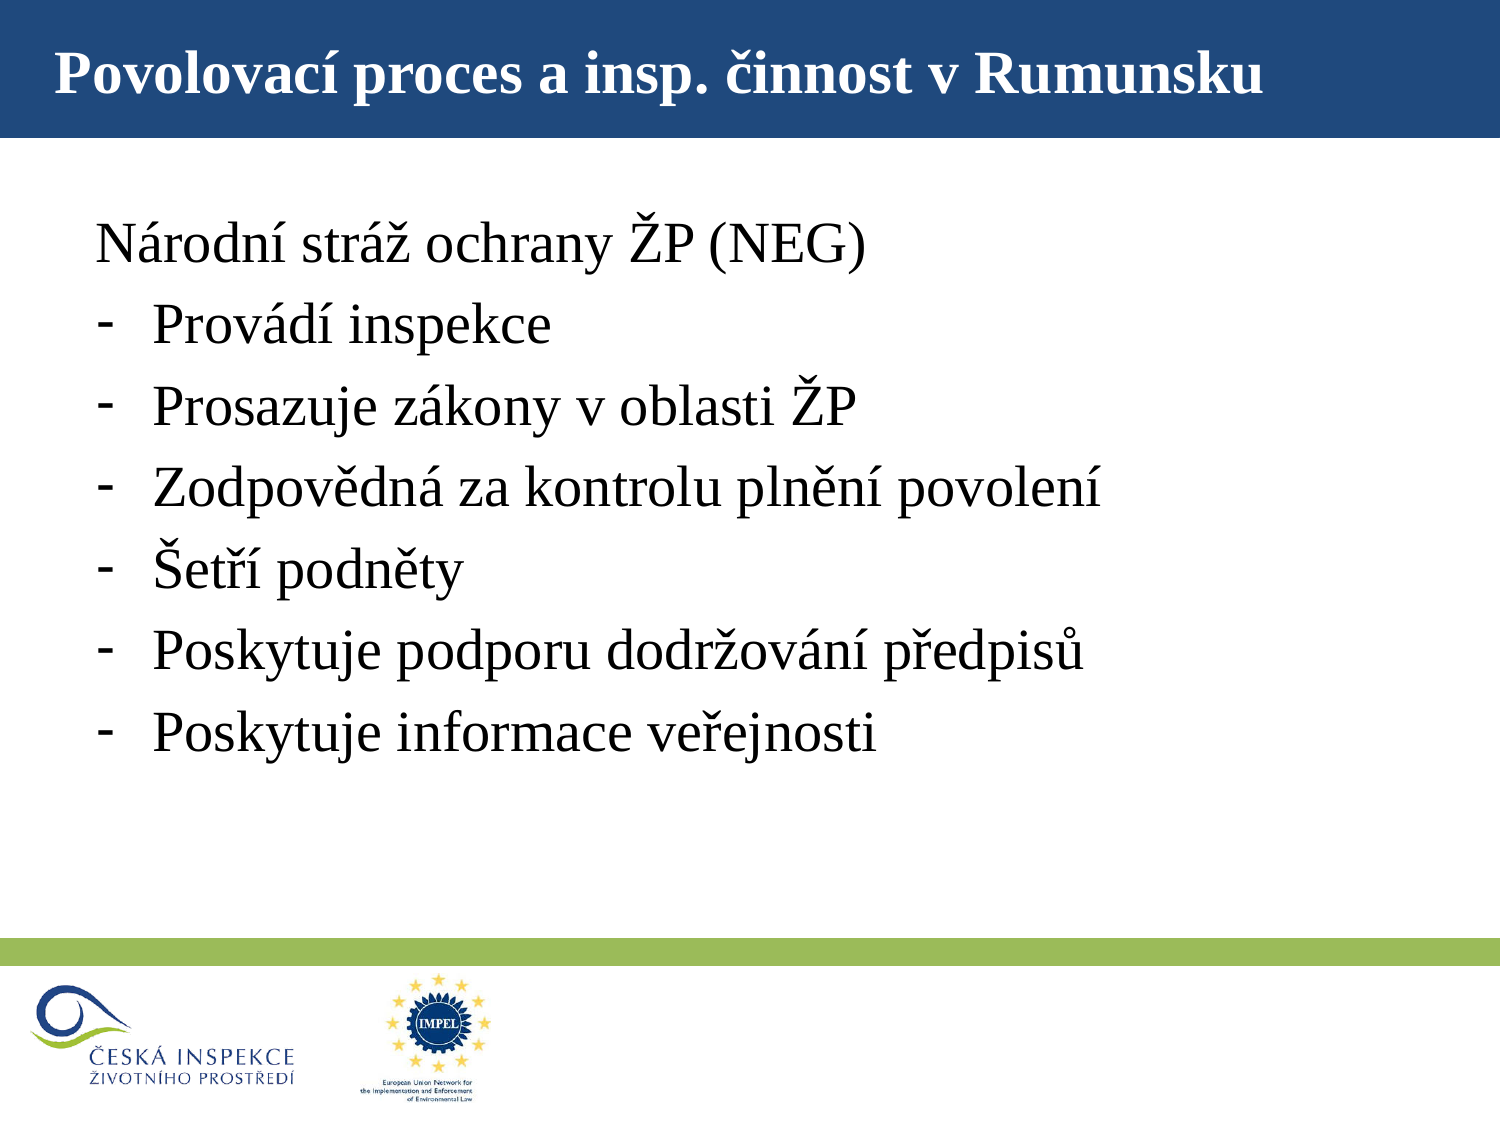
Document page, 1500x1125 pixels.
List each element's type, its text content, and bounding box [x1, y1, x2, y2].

list Národní stráž ochrany ŽP (NEG) Provádí inspekce Prosazuje zákony v oblasti ŽP Zodpovědná za kontrolu plnění povolení Šetří podněty Poskytuje podporu dodržování předpisů Poskytuje informace veřejnosti [80, 196, 1431, 894]
picture [26, 983, 301, 1094]
text_box [0, 938, 1500, 966]
picture [359, 973, 491, 1103]
title Povolovací proces a insp. činnost v Rumunsku [0, 0, 1500, 138]
